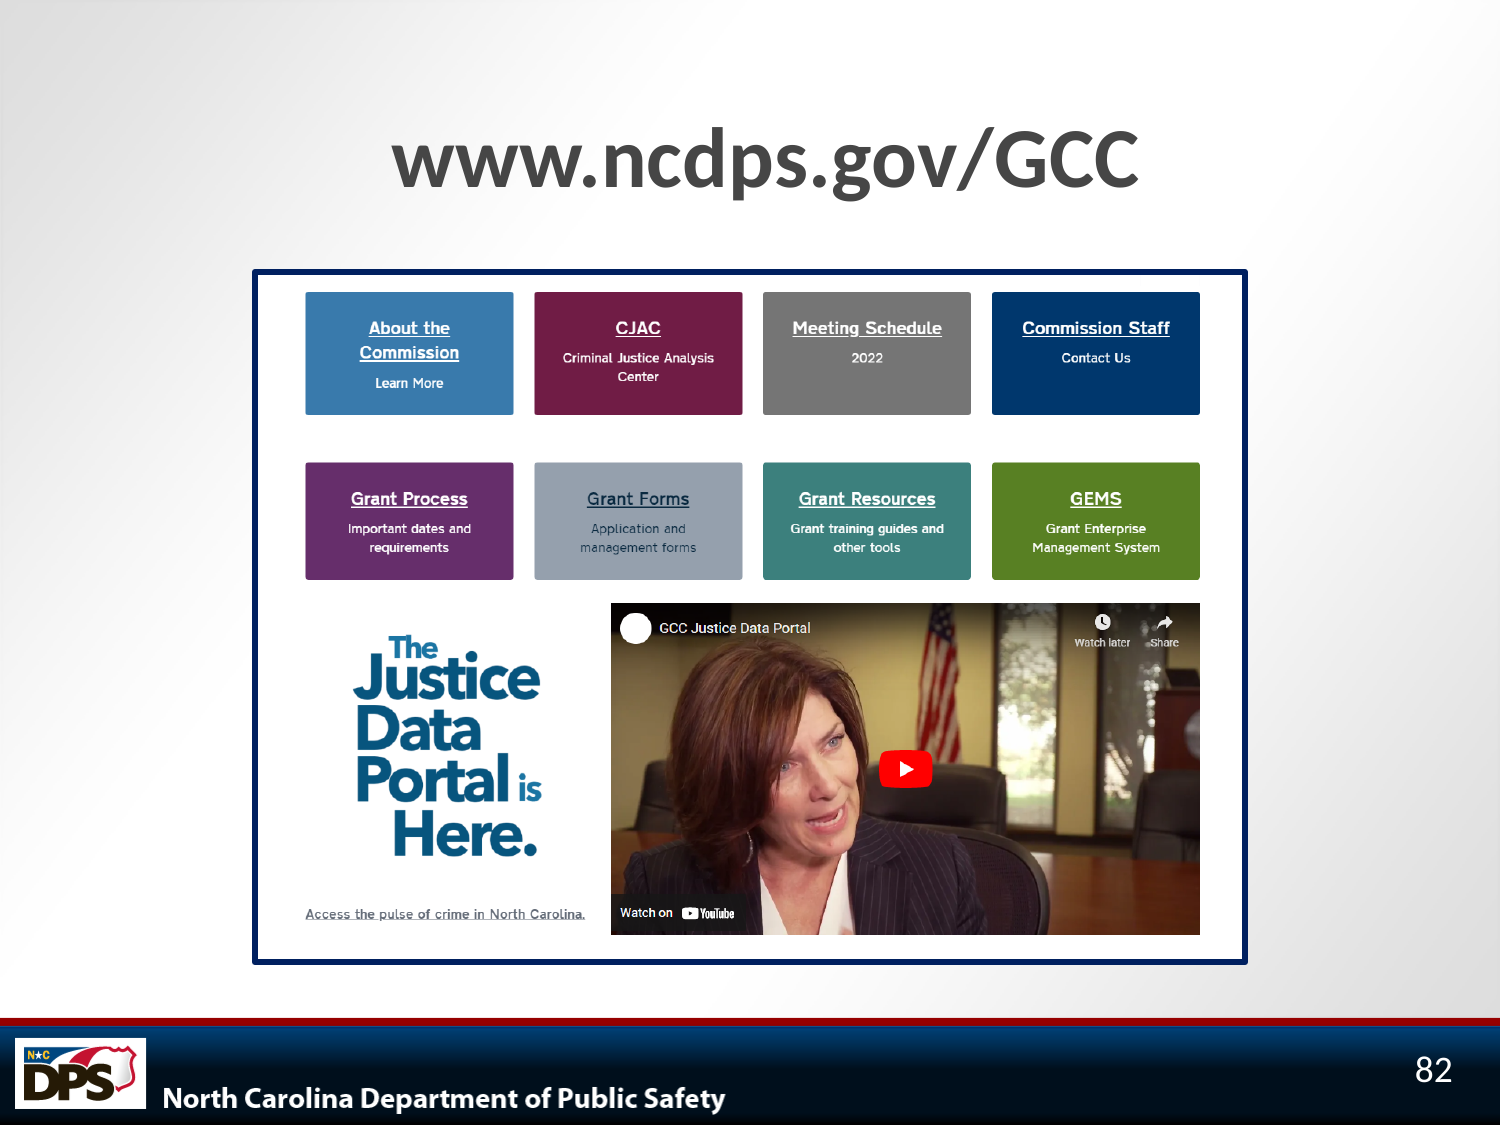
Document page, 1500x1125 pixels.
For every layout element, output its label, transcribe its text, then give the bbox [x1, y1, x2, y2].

text_box 82 [1399, 1037, 1475, 1098]
text_box www.ncdps.gov/GCC [90, 51, 1441, 269]
picture [0, 0, 1500, 1125]
